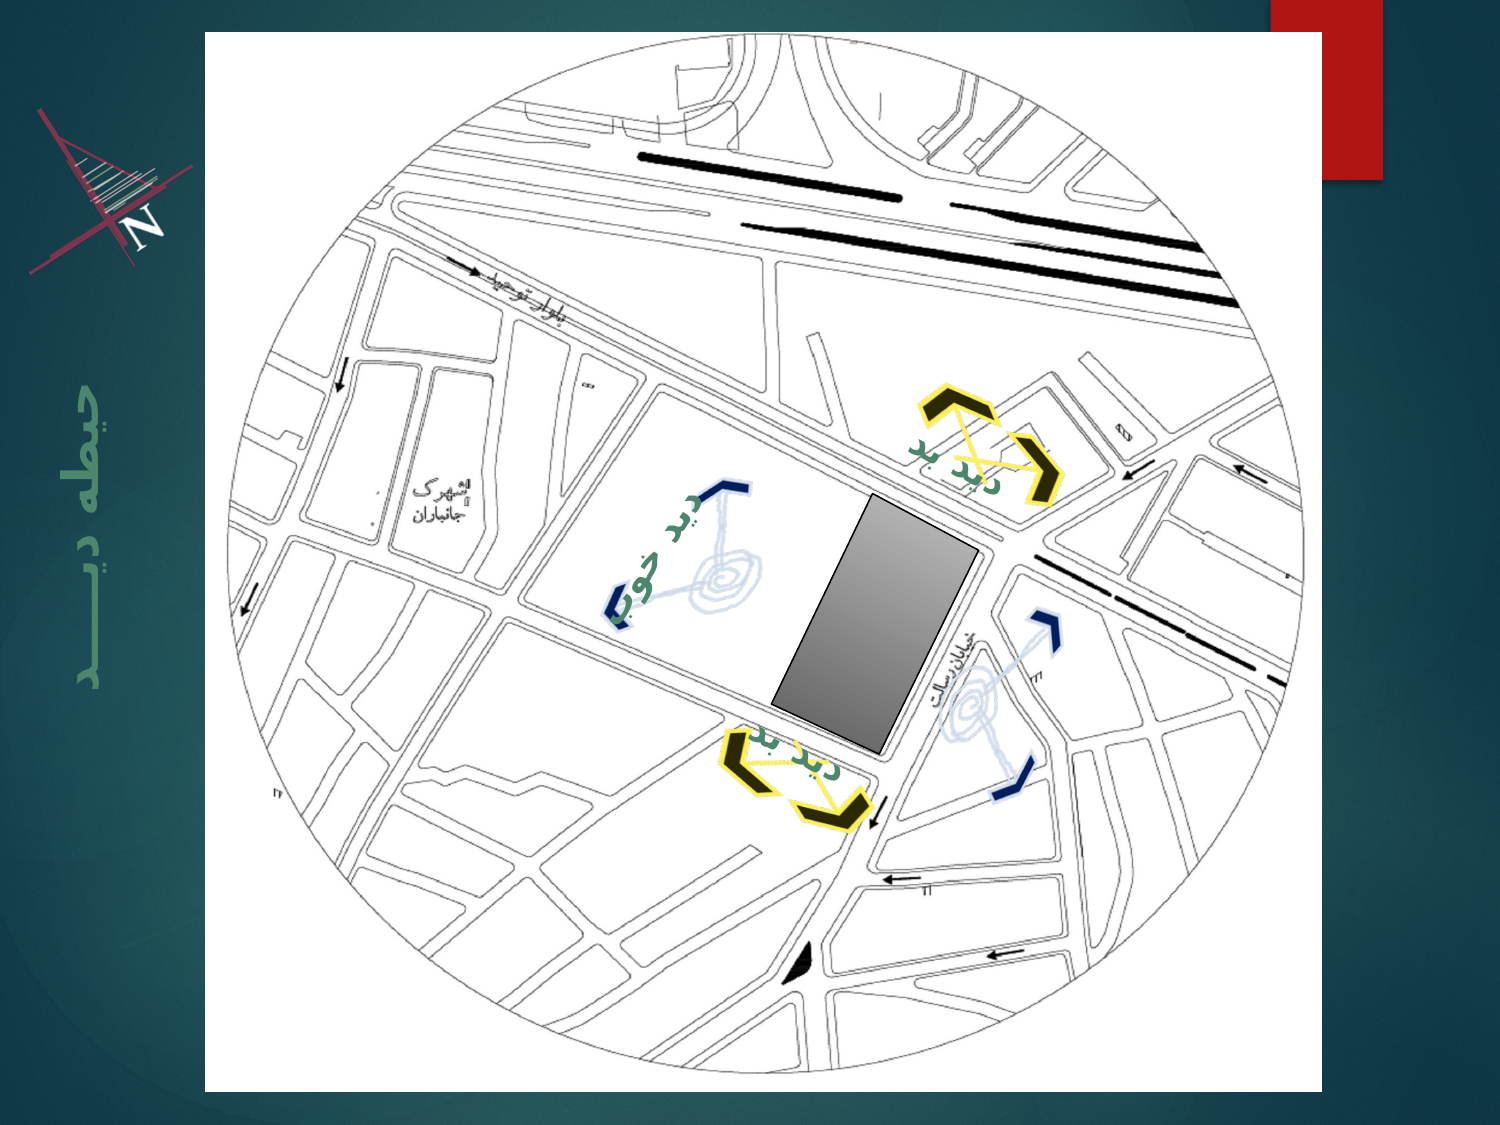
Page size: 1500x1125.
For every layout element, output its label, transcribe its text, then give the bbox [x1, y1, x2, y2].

text_box حیطه دیـــــد [41, 328, 116, 745]
picture [0, 32, 1322, 1092]
